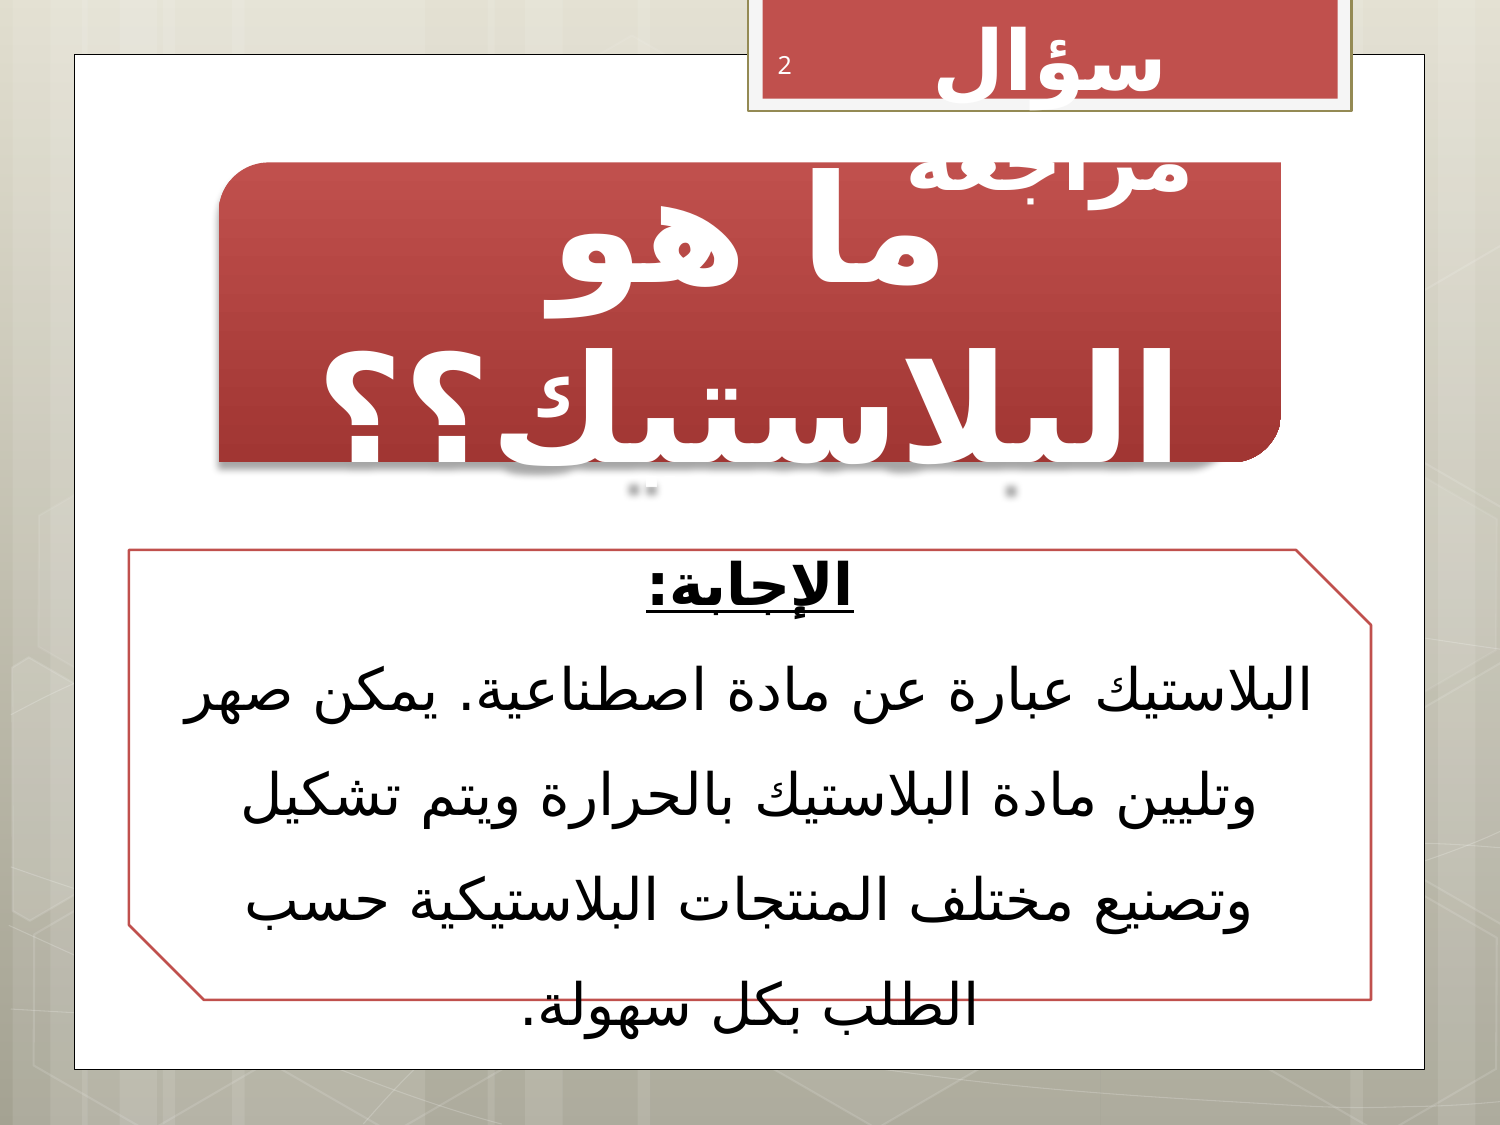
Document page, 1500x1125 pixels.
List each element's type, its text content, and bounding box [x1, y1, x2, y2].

text_box سؤال مراجعة [762, 0, 1338, 215]
text_box ما هو البلاستيك؟؟ [218, 162, 1282, 463]
text_box الإجابة: البلاستيك عبارة عن مادة اصطناعية. يمكن صهر وتليين مادة البلاستيك بالحرارة ويتم تشكيل وتصنيع مختلف المنتجات البلاستيكية حسب الطلب بكل سهولة. [127, 548, 1373, 1002]
slide_number 2 [762, 36, 982, 97]
